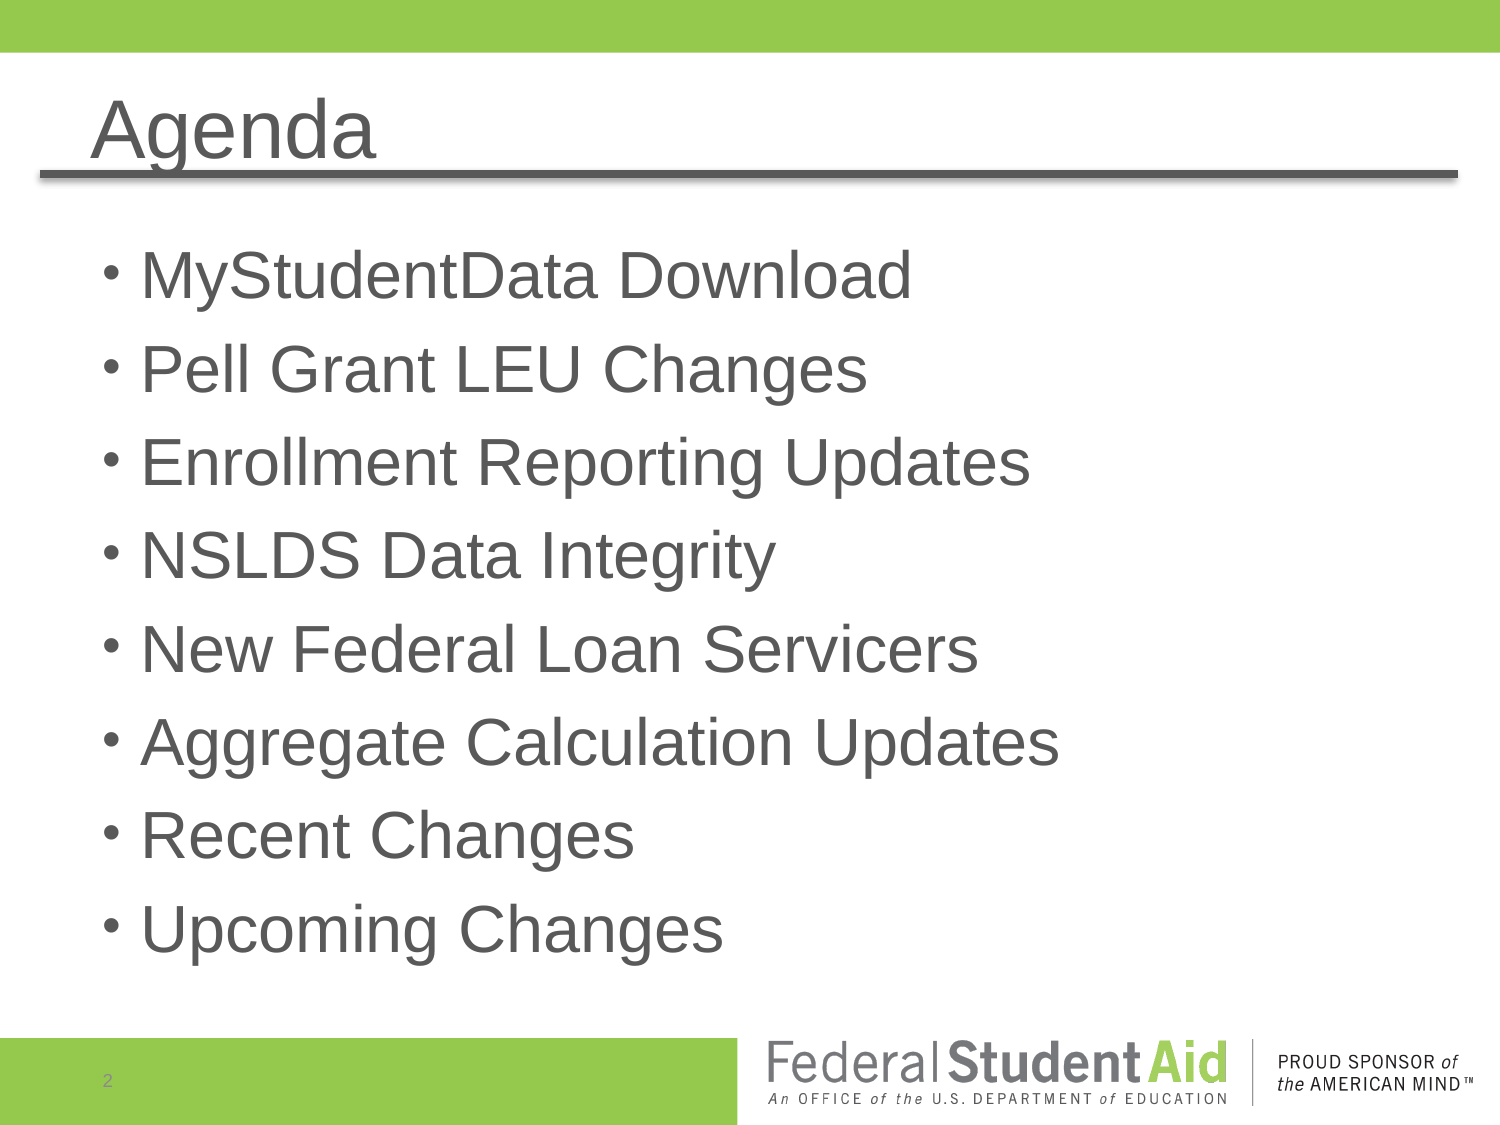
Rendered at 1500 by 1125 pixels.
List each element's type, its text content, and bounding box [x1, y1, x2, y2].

picture [768, 1039, 1473, 1106]
slide_number 2 [87, 1050, 438, 1110]
list MyStudentData Download Pell Grant LEU Changes Enrollment Reporting Updates NSLDS Data Integrity New Federal Loan Servicers Aggregate Calculation Updates Recent Changes Upcoming Changes [87, 224, 1438, 968]
title Agenda [75, 67, 1479, 175]
